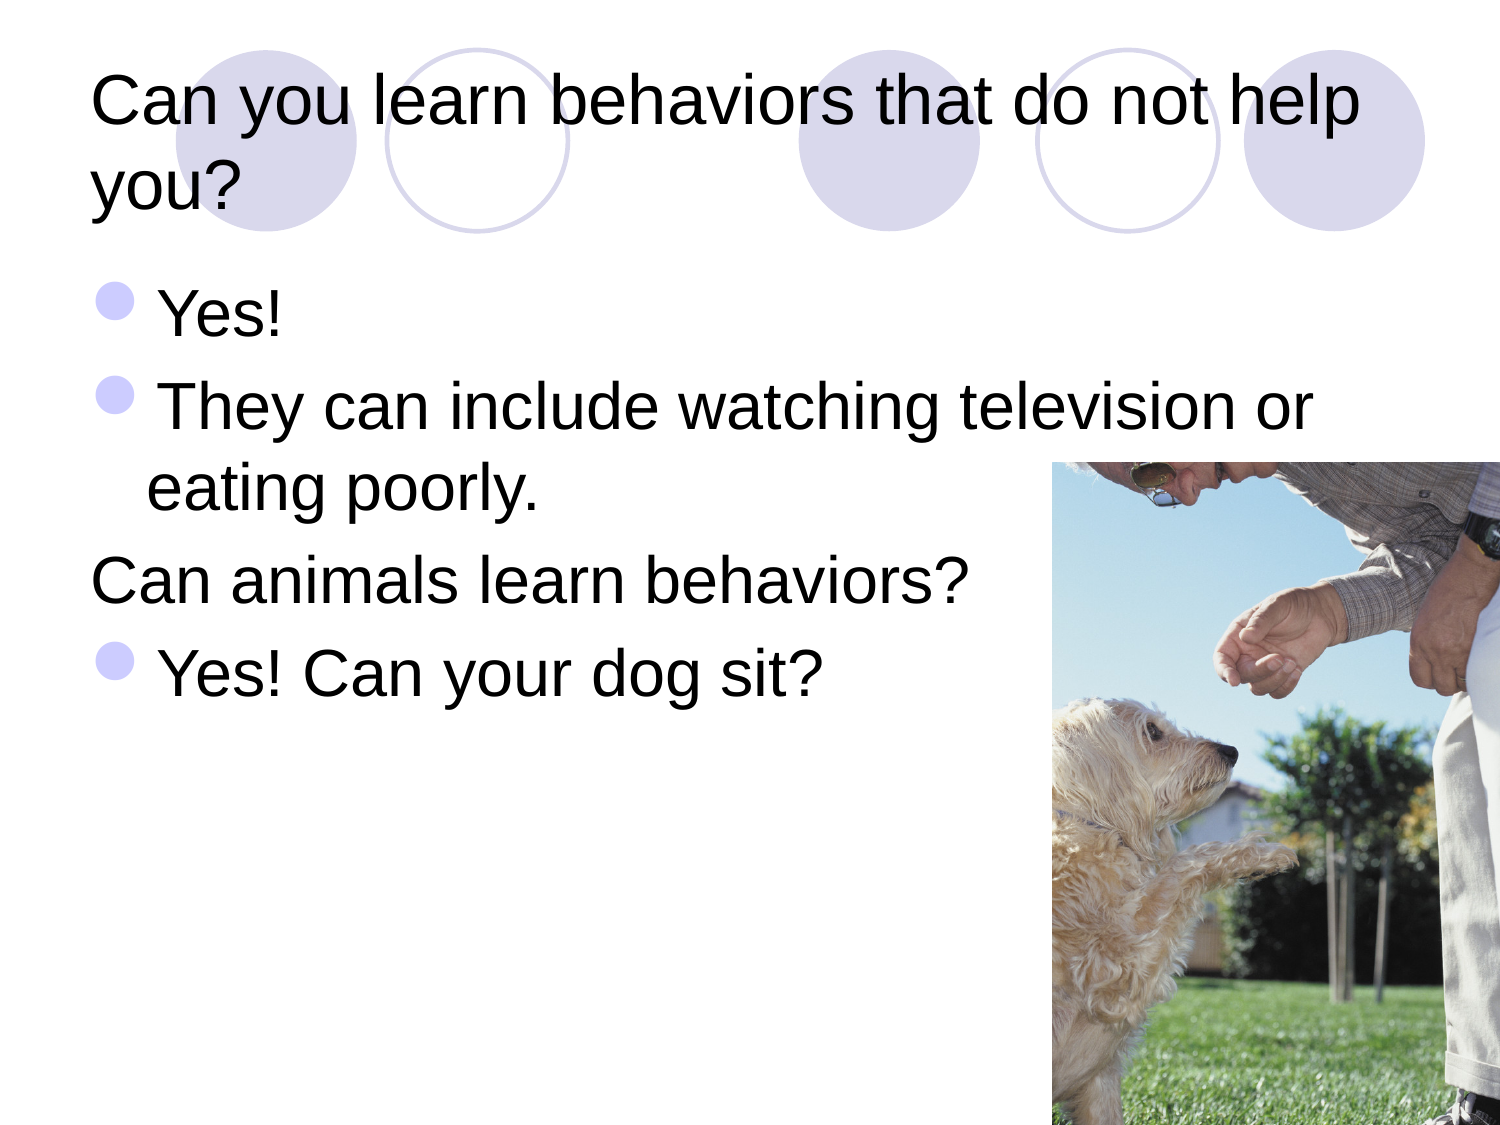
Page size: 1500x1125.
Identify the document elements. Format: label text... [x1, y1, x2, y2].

picture [1052, 462, 1500, 1125]
title Can you learn behaviors that do not help you? [74, 44, 1426, 233]
list Yes! They can include watching television or eating poorly. Can animals learn behaviors? Yes! Can your dog sit? [74, 262, 1426, 1006]
